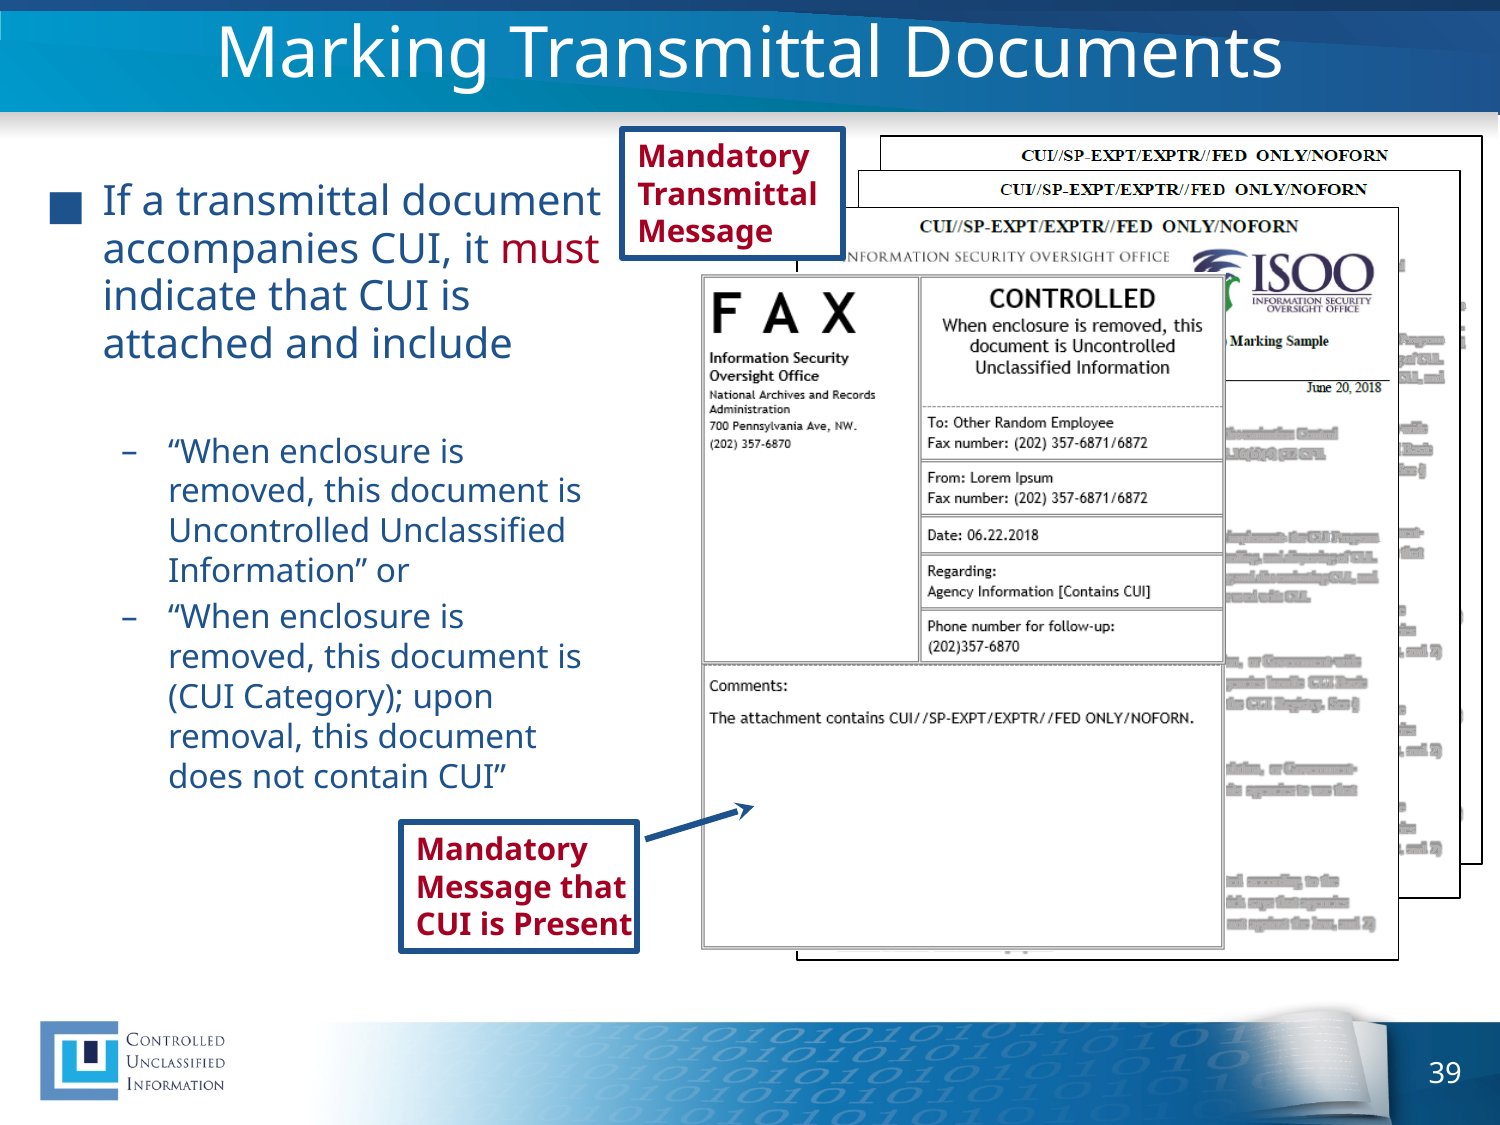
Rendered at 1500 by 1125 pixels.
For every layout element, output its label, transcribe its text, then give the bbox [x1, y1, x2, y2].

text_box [644, 805, 755, 840]
title Marking Transmittal Documents [0, 0, 1500, 114]
slide_number 39 [1127, 1046, 1478, 1087]
picture [0, 114, 1500, 1125]
text_box Mandatory Message that CUI is Present [400, 821, 637, 951]
text_box If a transmittal document accompanies CUI, it must indicate that CUI is attached and include “When enclosure is removed, this document is Uncontrolled Unclassified Information” or “When enclosure is removed, this document is (CUI Category); upon removal, this document does not contain CUI” [31, 170, 623, 1014]
text_box Mandatory Transmittal Message [622, 128, 844, 258]
